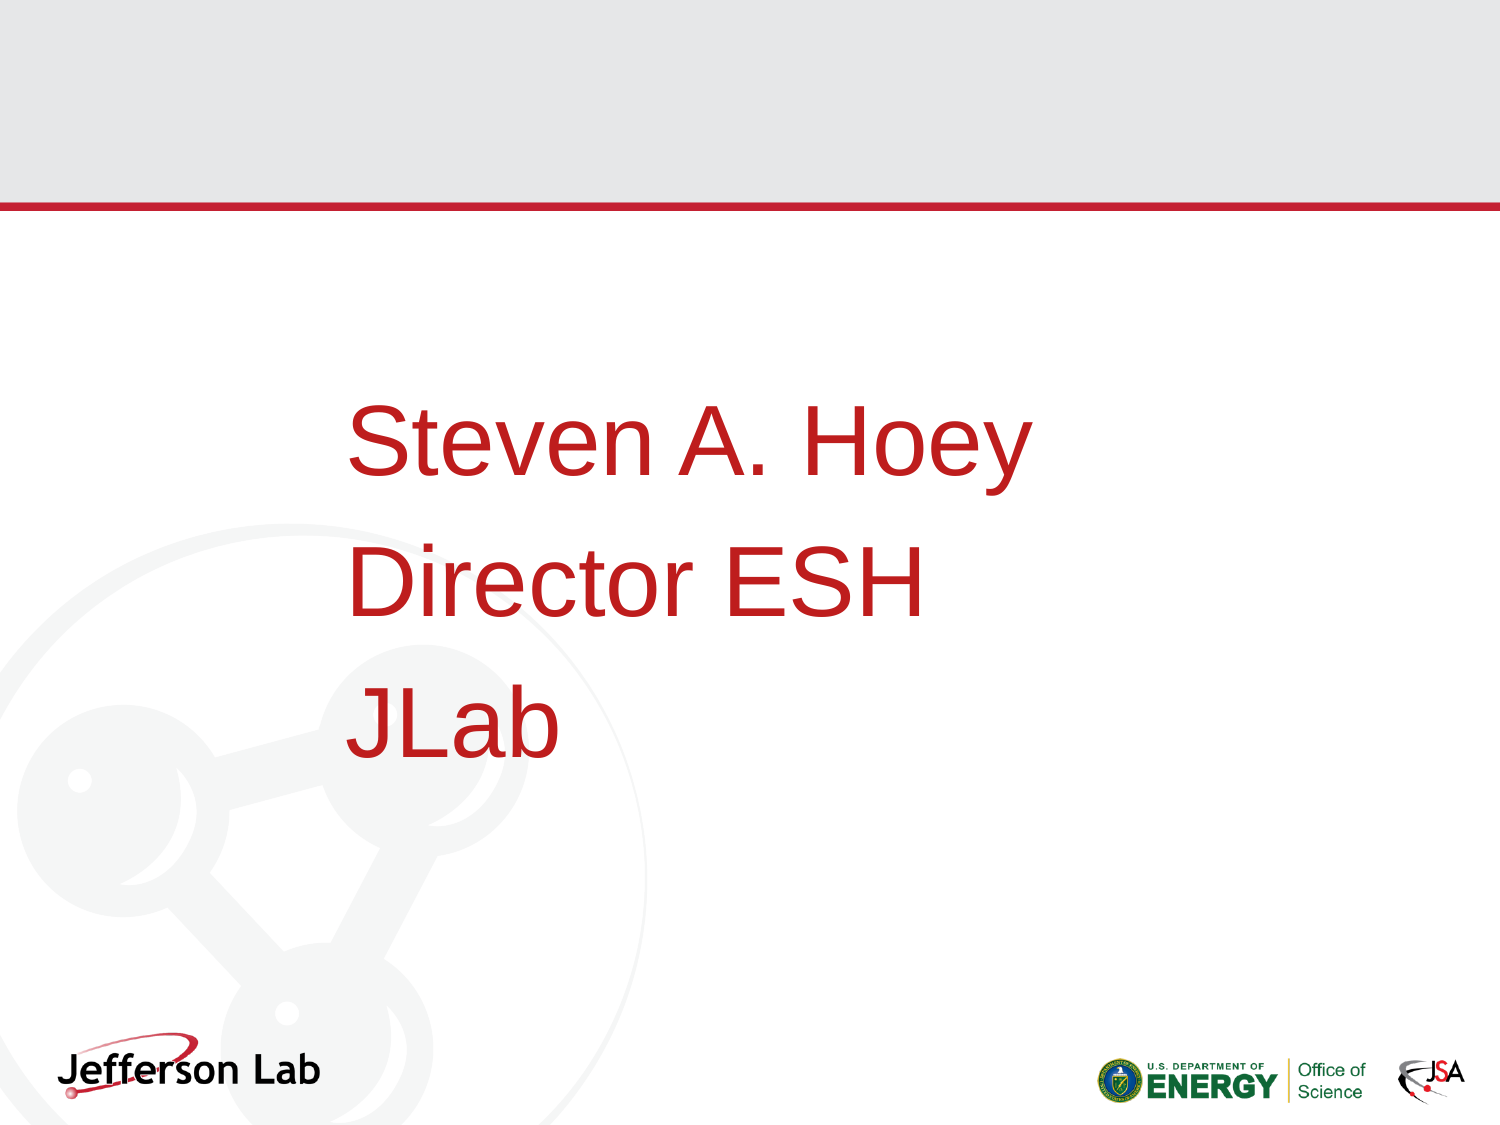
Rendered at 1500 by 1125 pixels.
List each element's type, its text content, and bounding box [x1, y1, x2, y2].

picture [1097, 1058, 1366, 1103]
subtitle Steven A. Hoey Director ESH JLab [330, 368, 1248, 901]
picture [1398, 1059, 1465, 1105]
picture [0, 482, 665, 1125]
